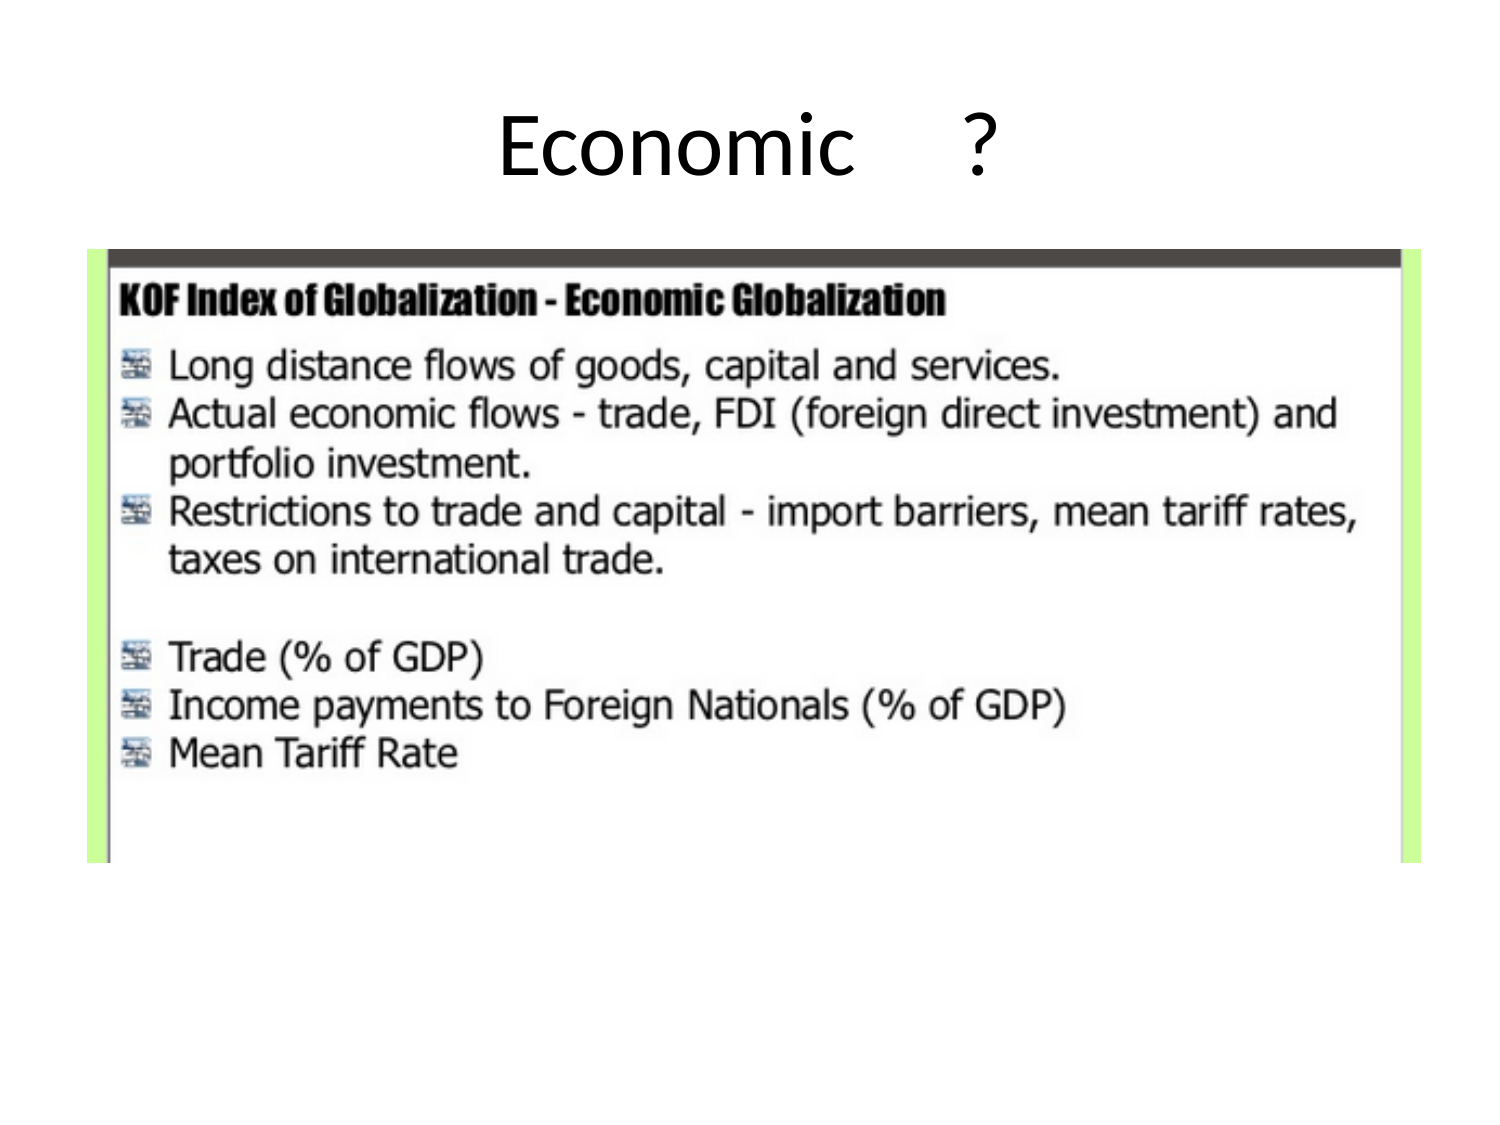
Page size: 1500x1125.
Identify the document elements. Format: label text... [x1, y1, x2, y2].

title Economic ? [74, 44, 1426, 233]
picture [87, 249, 1421, 863]
